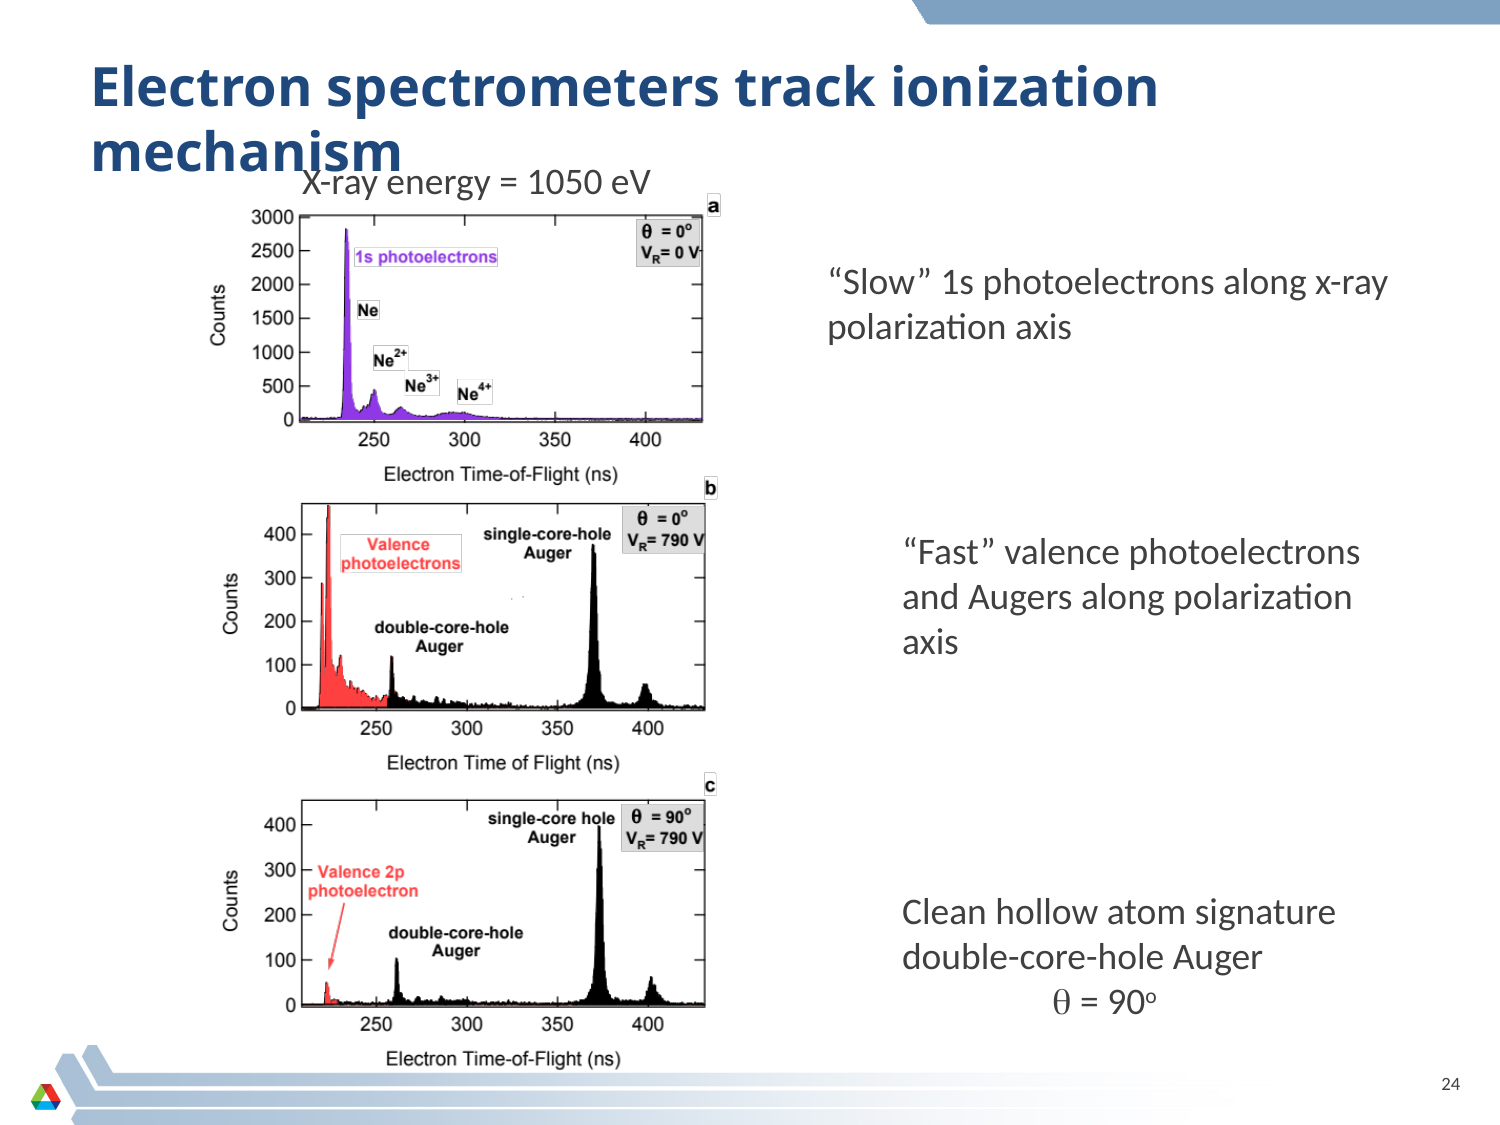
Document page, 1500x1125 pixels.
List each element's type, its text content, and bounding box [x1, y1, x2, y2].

text_box X-ray energy = 1050 eV [287, 149, 748, 185]
slide_number 24 [1412, 1064, 1476, 1125]
picture [0, 187, 1500, 1125]
picture [0, 0, 1500, 26]
text_box “Slow” 1s photoelectrons along x-ray polarization axis “Fast” valence photoelectrons and Augers along polarization axis Clean hollow atom signature double-core-hole Auger  = 90o [812, 249, 1415, 1030]
title Electron spectrometers track ionization mechanism [74, 44, 1426, 233]
